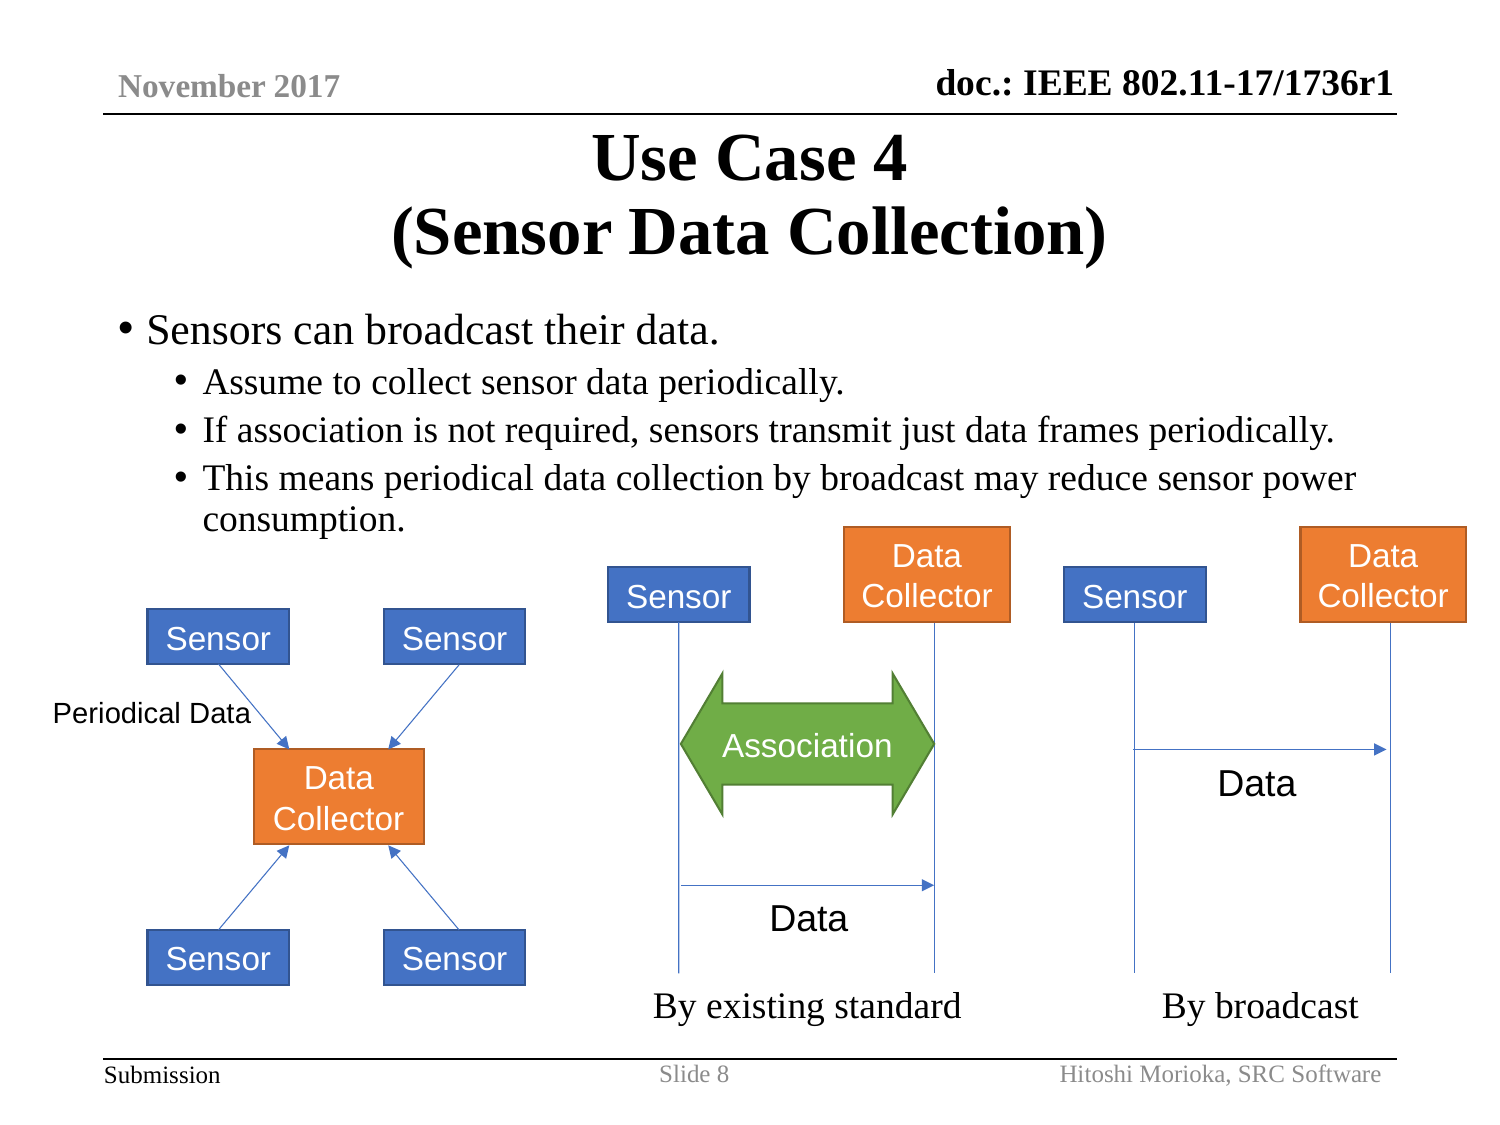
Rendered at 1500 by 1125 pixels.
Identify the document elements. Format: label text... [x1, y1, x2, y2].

text_box Periodical Data [37, 687, 218, 738]
text_box Sensor [146, 608, 290, 665]
text_box Data [1202, 751, 1312, 812]
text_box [218, 845, 290, 930]
list Sensors can broadcast their data. Assume to collect sensor data periodically. If association is not required, sensors transmit just data frames periodically. This means periodical data collection by broadcast may reduce sensor power consumption. [103, 299, 1397, 563]
text_box Data Collector [253, 748, 425, 845]
title Use Case 4 (Sensor Data Collection) [103, 113, 1397, 278]
text_box Sensor [1063, 566, 1207, 623]
text_box Data Collector [843, 526, 1011, 623]
text_box Sensor [383, 929, 526, 986]
text_box Sensor [146, 929, 290, 986]
text_box Sensor [383, 608, 526, 665]
text_box Data [754, 886, 864, 947]
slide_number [103, 53, 441, 114]
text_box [388, 664, 460, 750]
text_box By broadcast [1147, 974, 1375, 1034]
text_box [218, 664, 290, 750]
text_box Data Collector [1299, 526, 1467, 623]
slide_number Slide 8 [525, 1042, 864, 1103]
text_box By existing standard [638, 974, 977, 1034]
text_box Association [679, 669, 934, 819]
text_box Sensor [607, 566, 751, 623]
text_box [388, 845, 460, 930]
footer Hitoshi Morioka, SRC Software [890, 1042, 1397, 1103]
